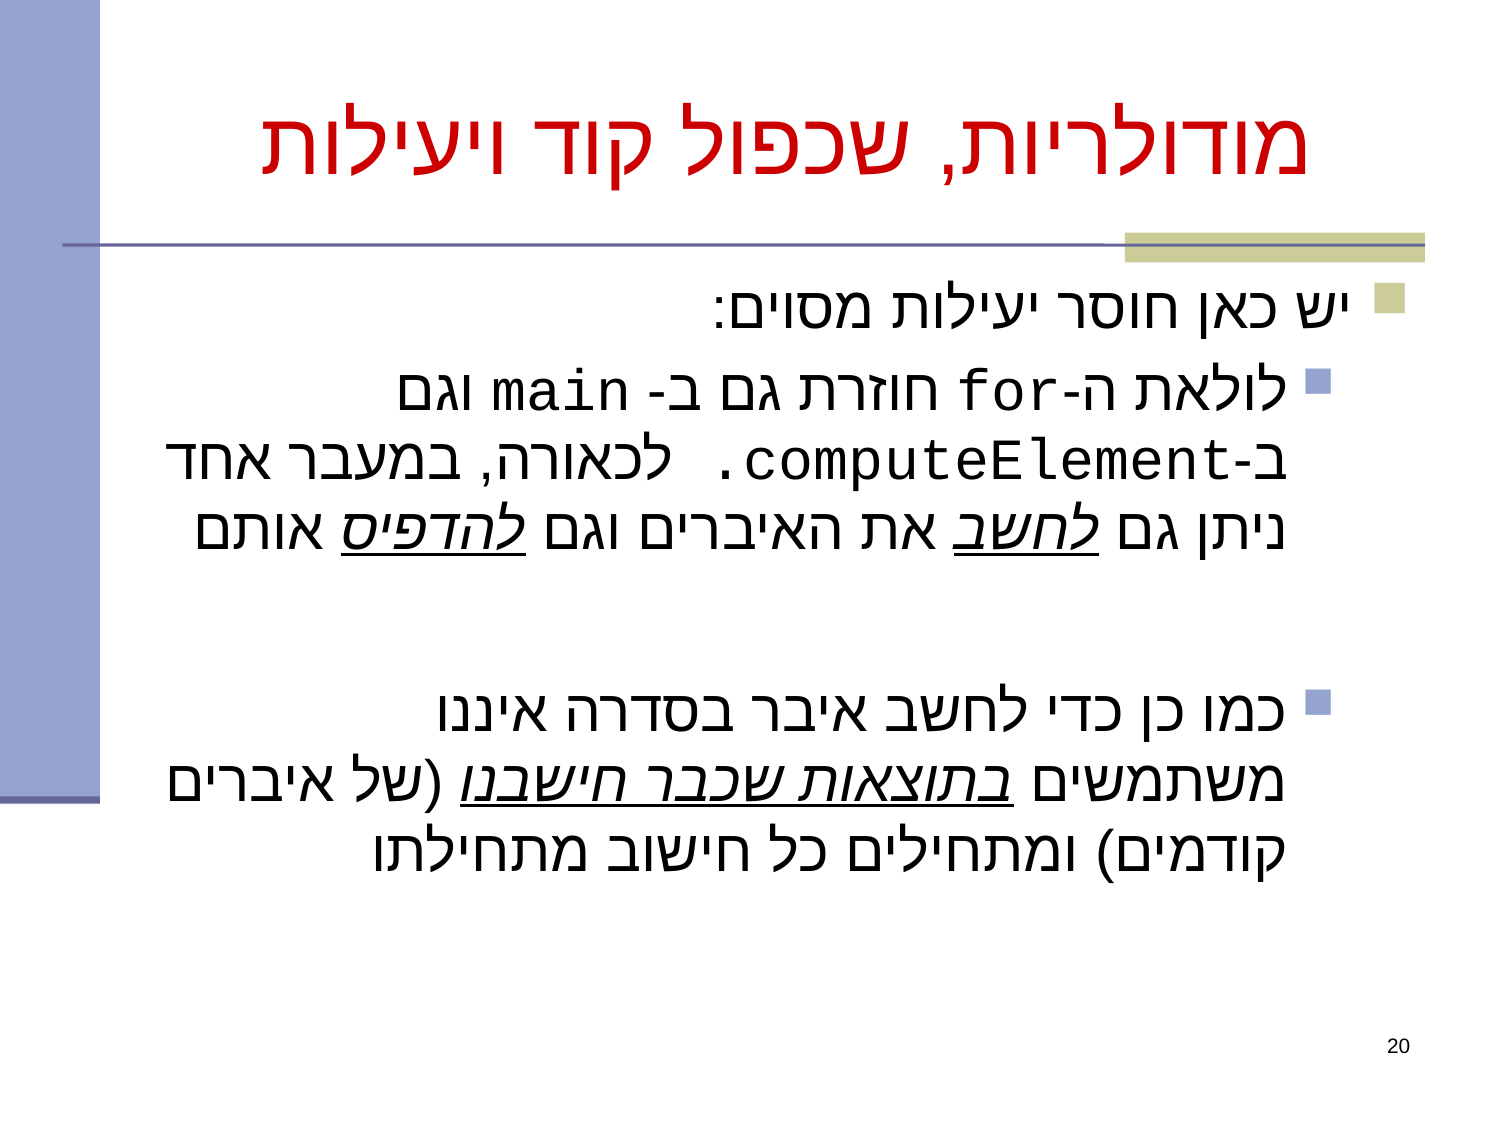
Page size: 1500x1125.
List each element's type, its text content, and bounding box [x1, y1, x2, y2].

title מודולריות, שכפול קוד ויעילות [149, 45, 1426, 234]
slide_number 20 [1112, 1024, 1426, 1101]
list יש כאן חוסר יעילות מסוים: לולאת ה-for חוזרת גם ב- main וגם ב-computeElement. לכאורה, במעבר אחד ניתן גם לחשב את האיברים וגם להדפיס אותם כמו כן כדי לחשב איבר בסדרה איננו משתמשים בתוצאות שכבר חישבנו (של איברים קודמים) ומתחילים כל חישוב מתחילתו [149, 262, 1426, 1006]
